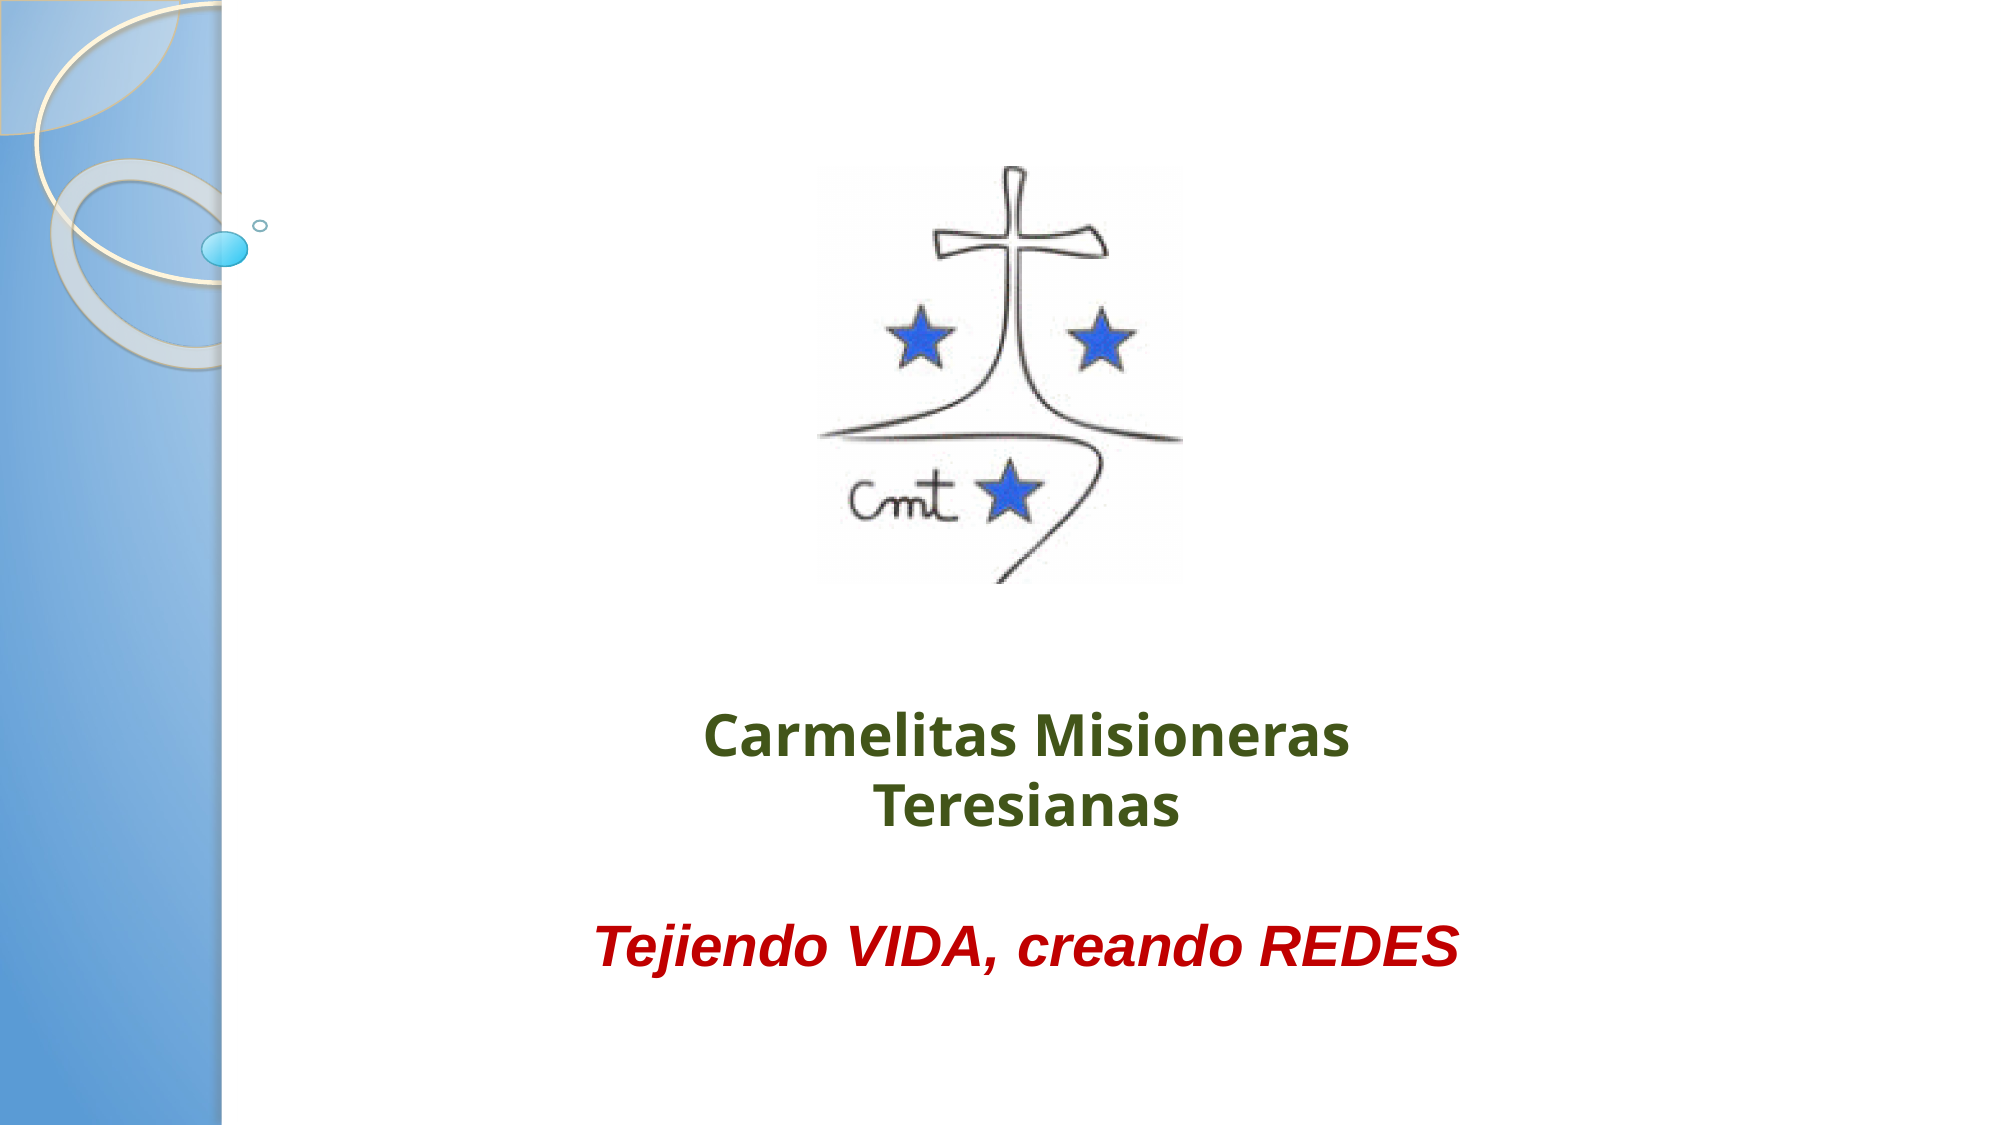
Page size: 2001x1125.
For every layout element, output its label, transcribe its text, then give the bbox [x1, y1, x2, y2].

picture [0, 13, 221, 1125]
text_box Carmelitas Misioneras Teresianas Tejiendo VIDA, creando REDES [526, 690, 1527, 986]
picture [817, 166, 1183, 584]
picture [181, 0, 221, 4]
